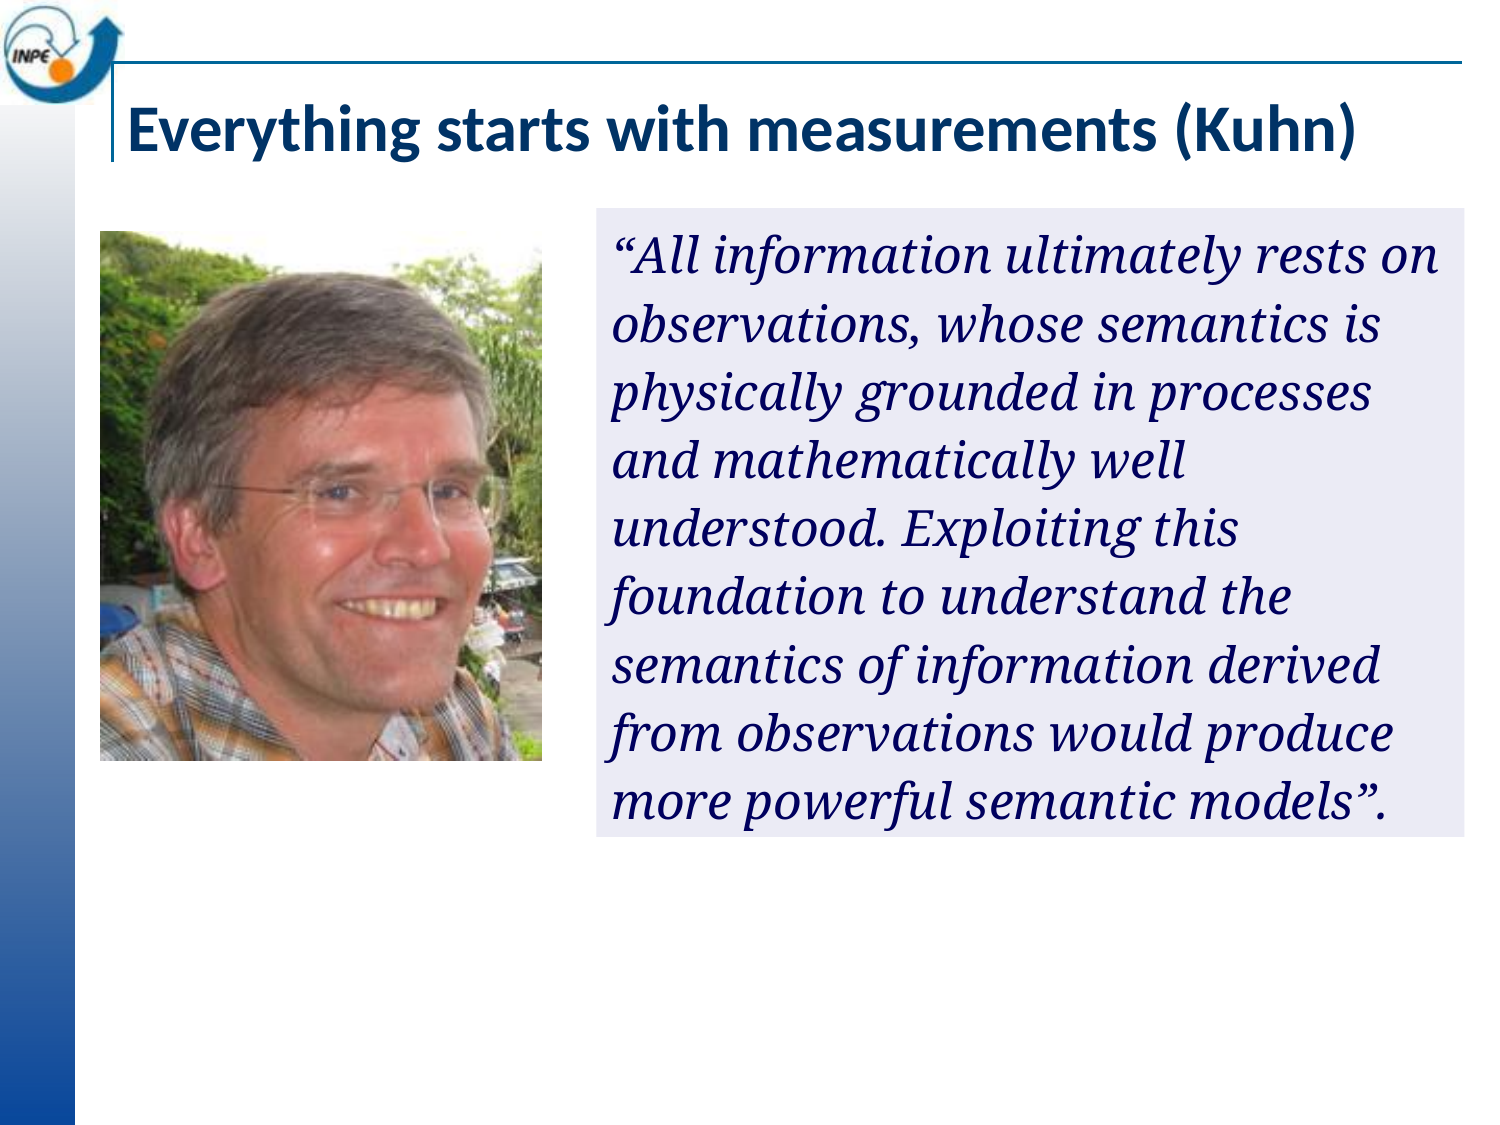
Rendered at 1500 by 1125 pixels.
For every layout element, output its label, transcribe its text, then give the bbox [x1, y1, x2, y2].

text_box “All information ultimately rests on observations, whose semantics is physically grounded in processes and mathematically well understood. Exploiting this foundation to understand the semantics of information derived from observations would produce more powerful semantic models”. [596, 208, 1465, 837]
picture [100, 231, 543, 762]
picture [0, 0, 125, 105]
title Everything starts with measurements (Kuhn) [112, 62, 1450, 188]
